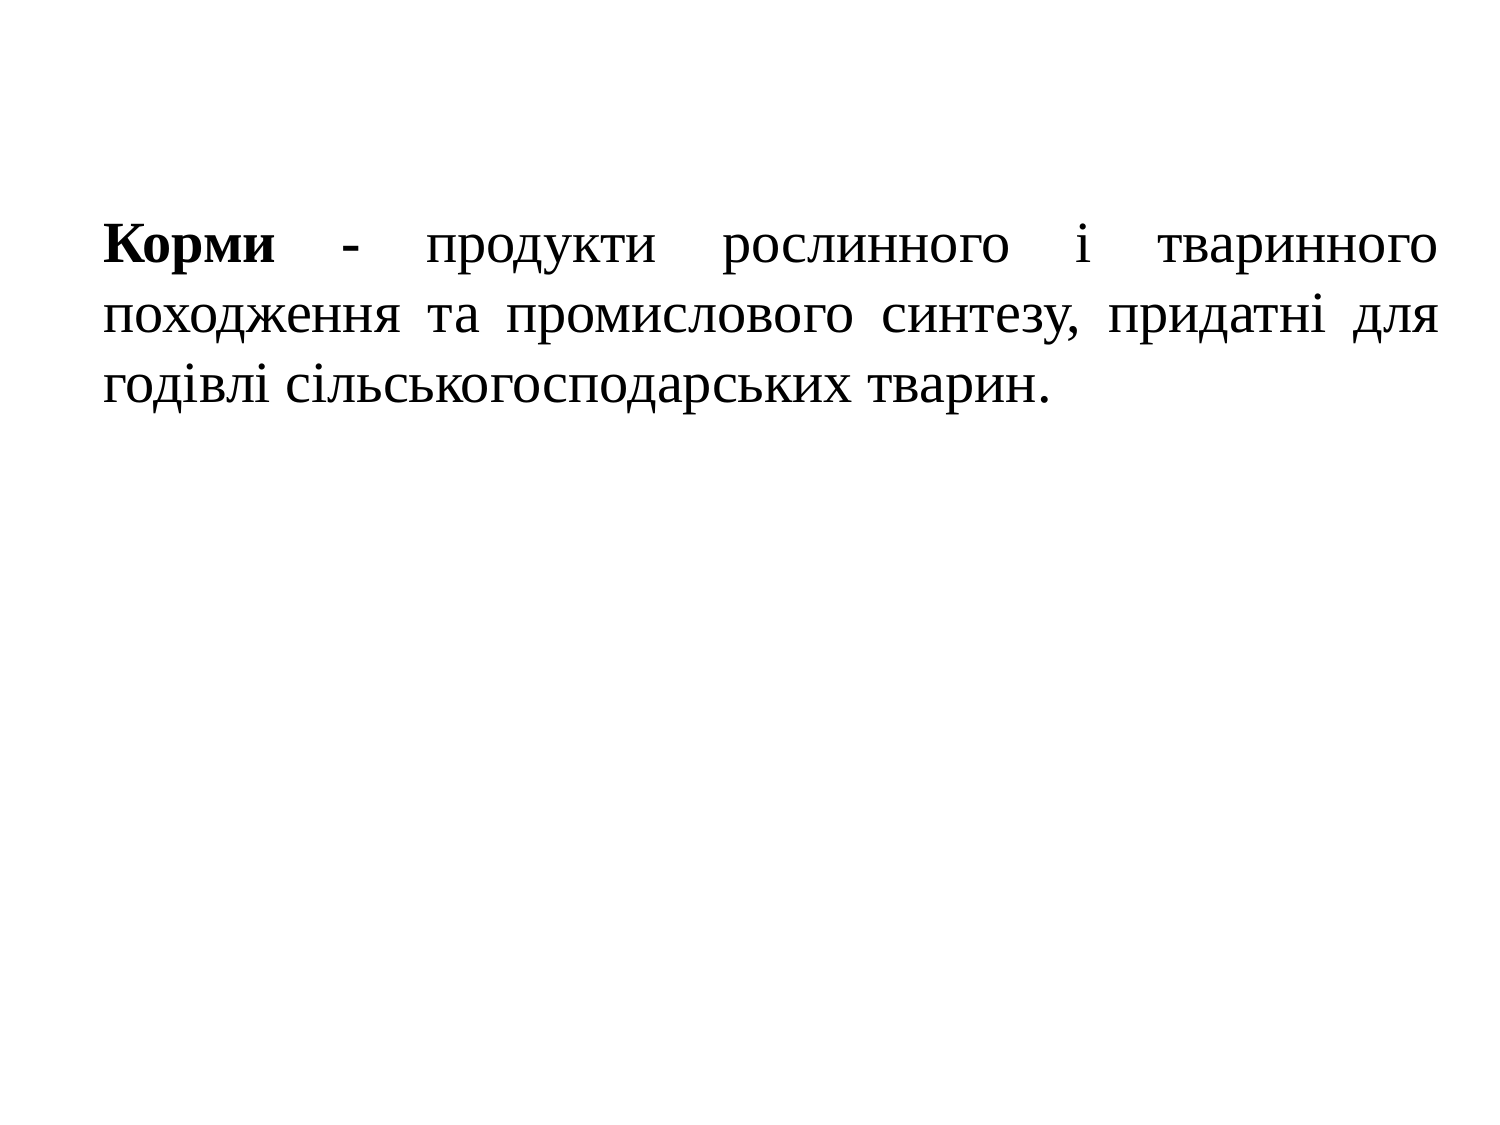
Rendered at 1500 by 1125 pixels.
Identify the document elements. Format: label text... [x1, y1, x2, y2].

text_box Корми - продукти рослинного і тваринного походження та промислового синтезу, придатні для годівлі сільськогосподарських тварин. [88, 196, 1455, 422]
